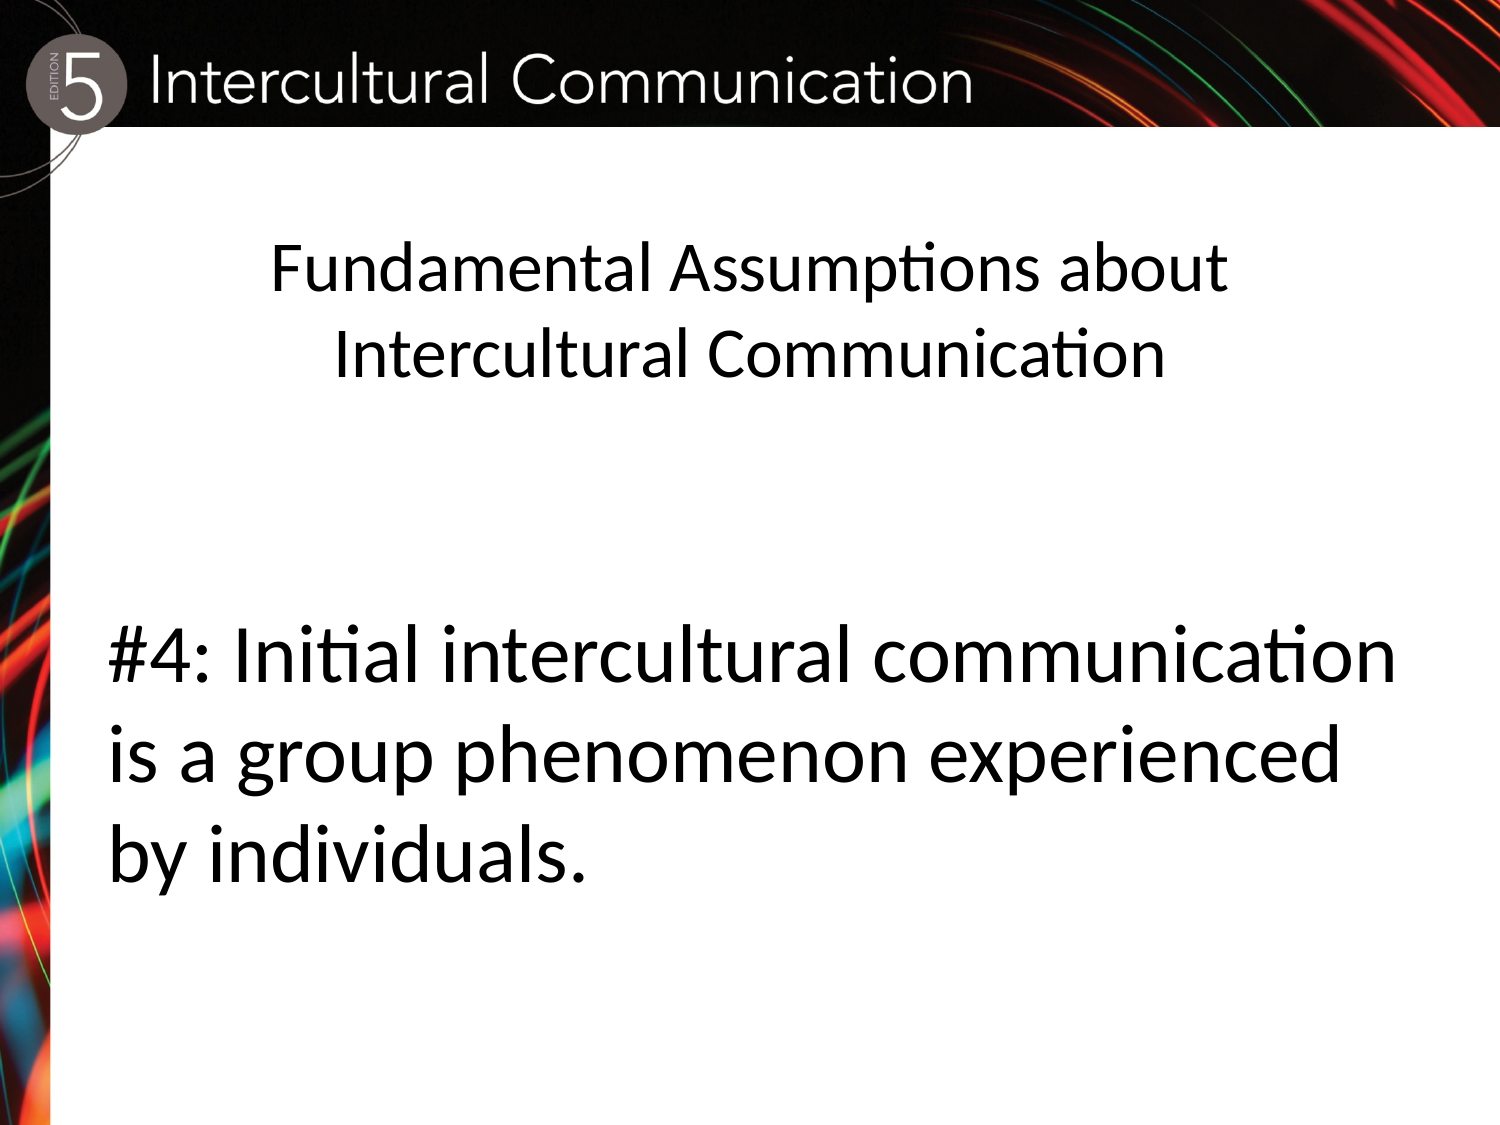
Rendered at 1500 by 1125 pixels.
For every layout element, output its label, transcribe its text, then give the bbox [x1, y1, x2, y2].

picture [0, 0, 1500, 1125]
title Fundamental Assumptions about Intercultural Communication [75, 212, 1425, 400]
list #4: Initial intercultural communication is a group phenomenon experienced by individuals. [75, 474, 1425, 1050]
